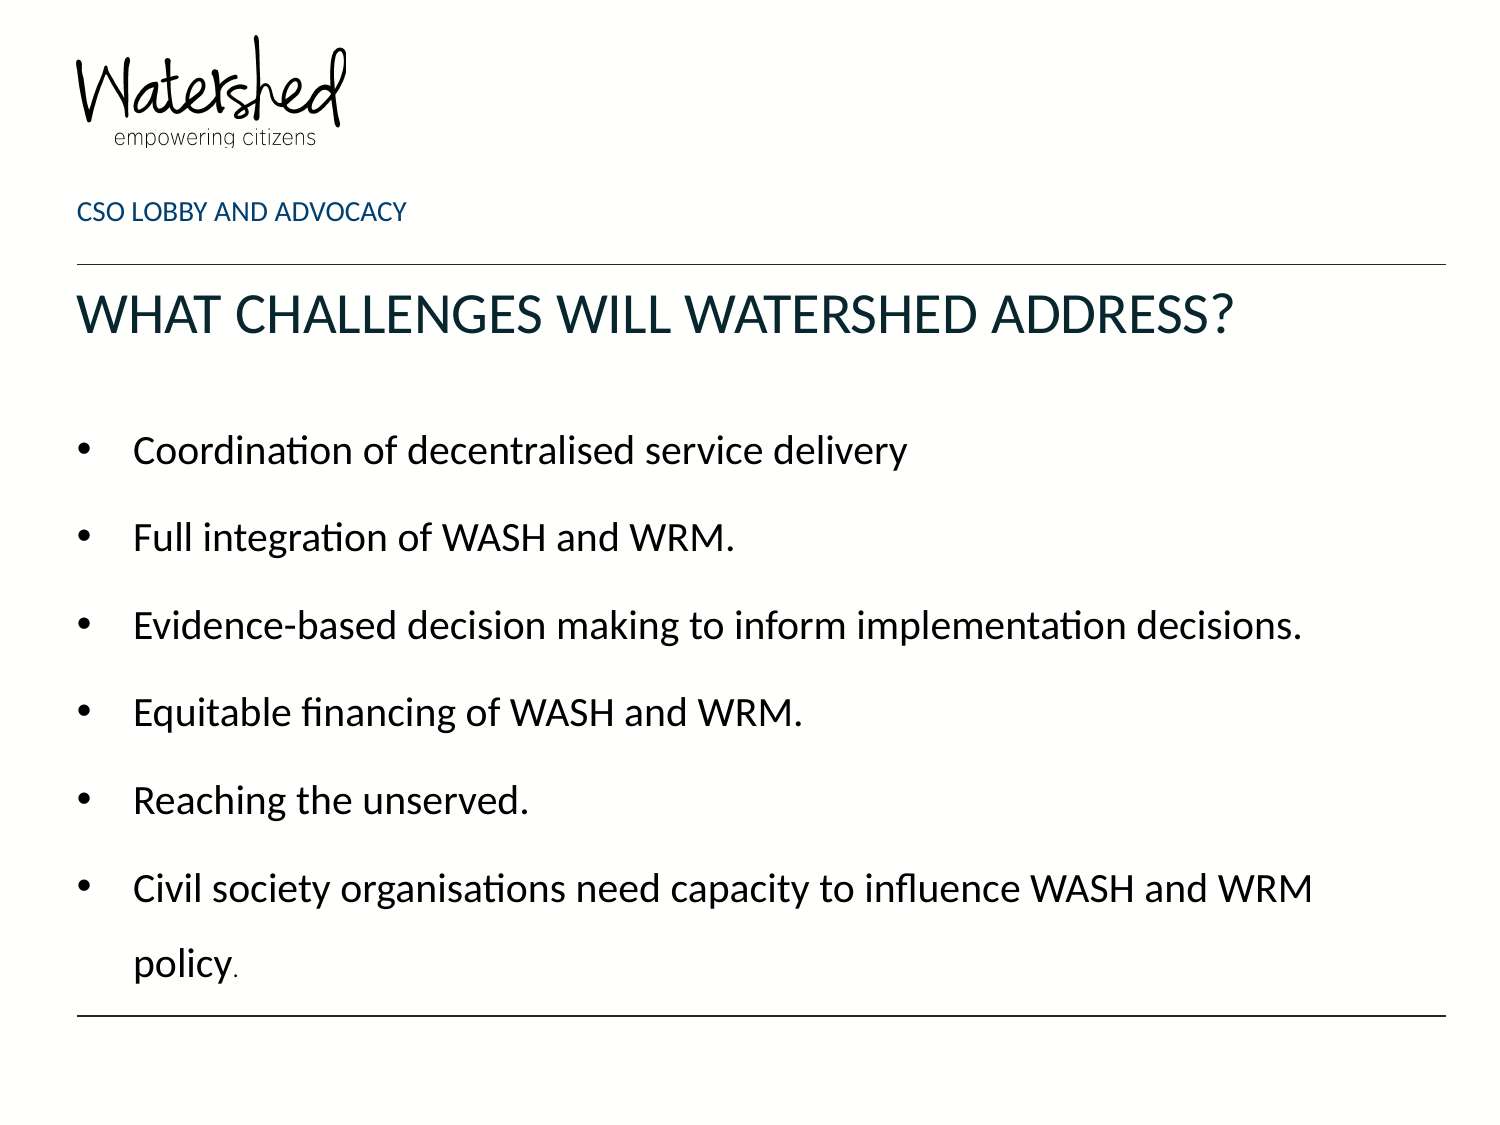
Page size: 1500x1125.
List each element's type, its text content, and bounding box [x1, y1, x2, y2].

picture [76, 35, 346, 148]
list CSO LOBBY AND ADVOCACY [76, 209, 779, 265]
list Coordination of decentralised service delivery Full integration of WASH and WRM. Evidence-based decision making to inform implementation decisions. Equitable financing of WASH and WRM. Reaching the unserved. Civil society organisations need capacity to influence WASH and WRM policy. [76, 397, 1387, 986]
title WHAT CHALLENGES WILL WATERSHED ADDRESS? [76, 283, 1315, 397]
